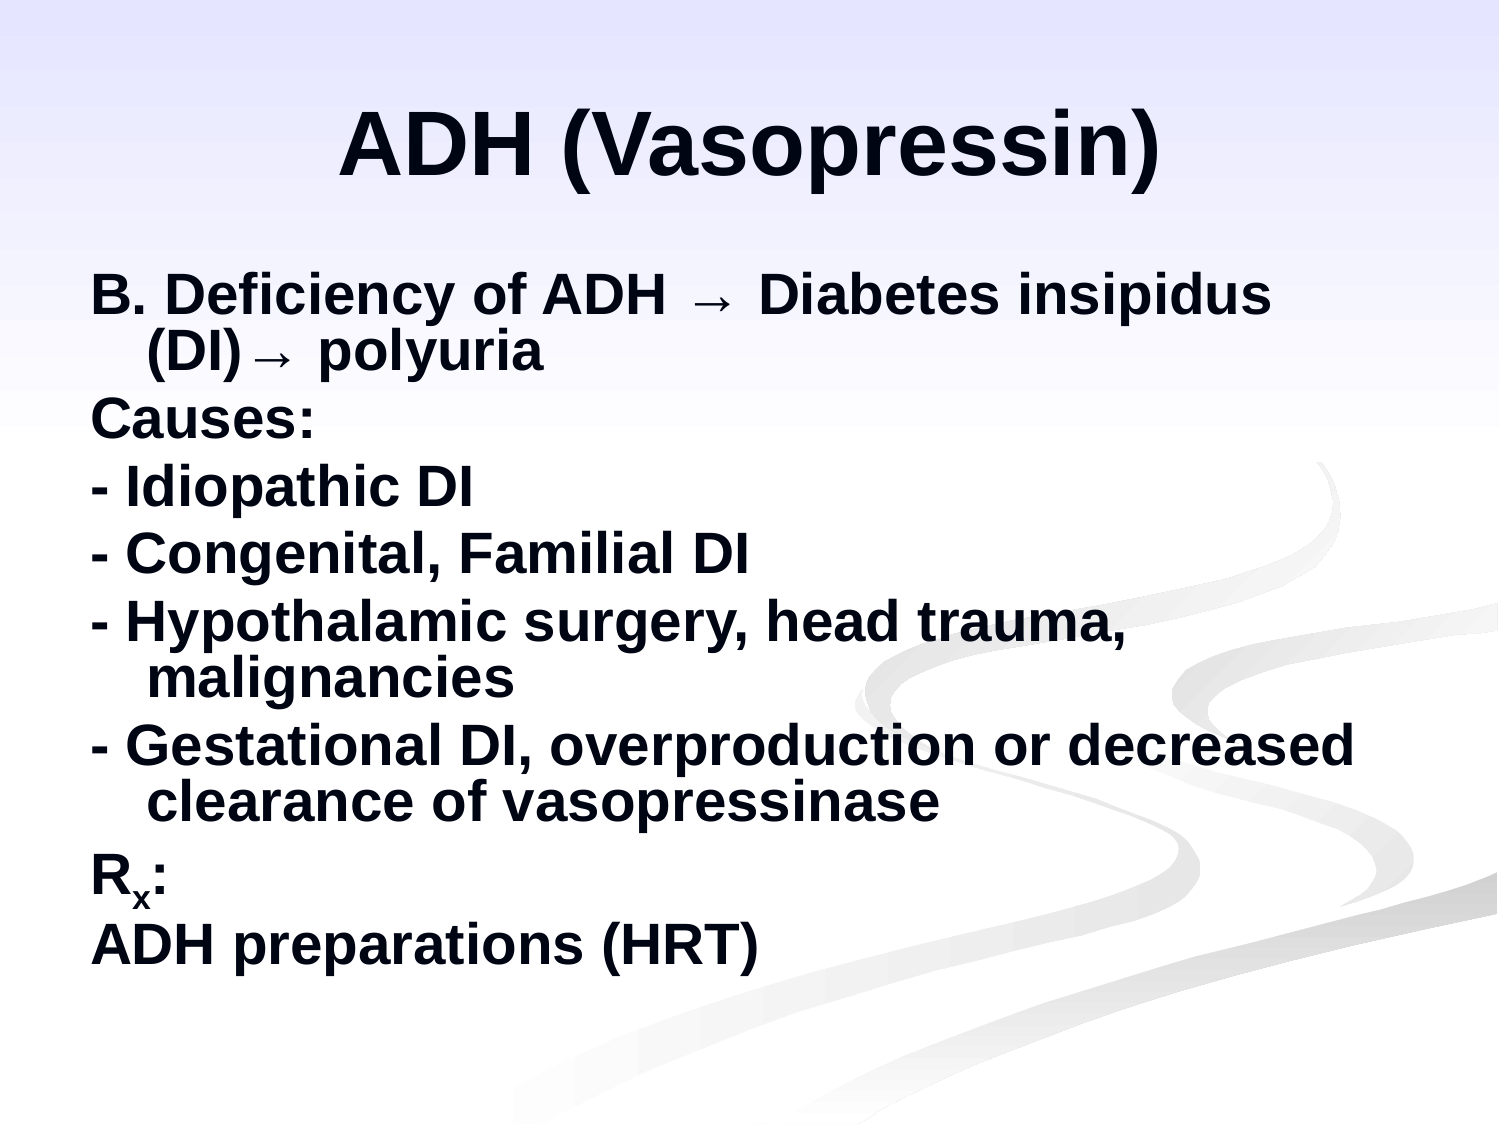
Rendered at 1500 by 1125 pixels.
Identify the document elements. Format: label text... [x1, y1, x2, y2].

list B. Deficiency of ADH → Diabetes insipidus (DI)→ polyuria Causes: - Idiopathic DI - Congenital, Familial DI - Hypothalamic surgery, head trauma, malignancies - Gestational DI, overproduction or decreased clearance of vasopressinase Rx: ADH preparations (HRT) [74, 262, 1426, 1006]
title ADH (Vasopressin) [74, 44, 1426, 233]
